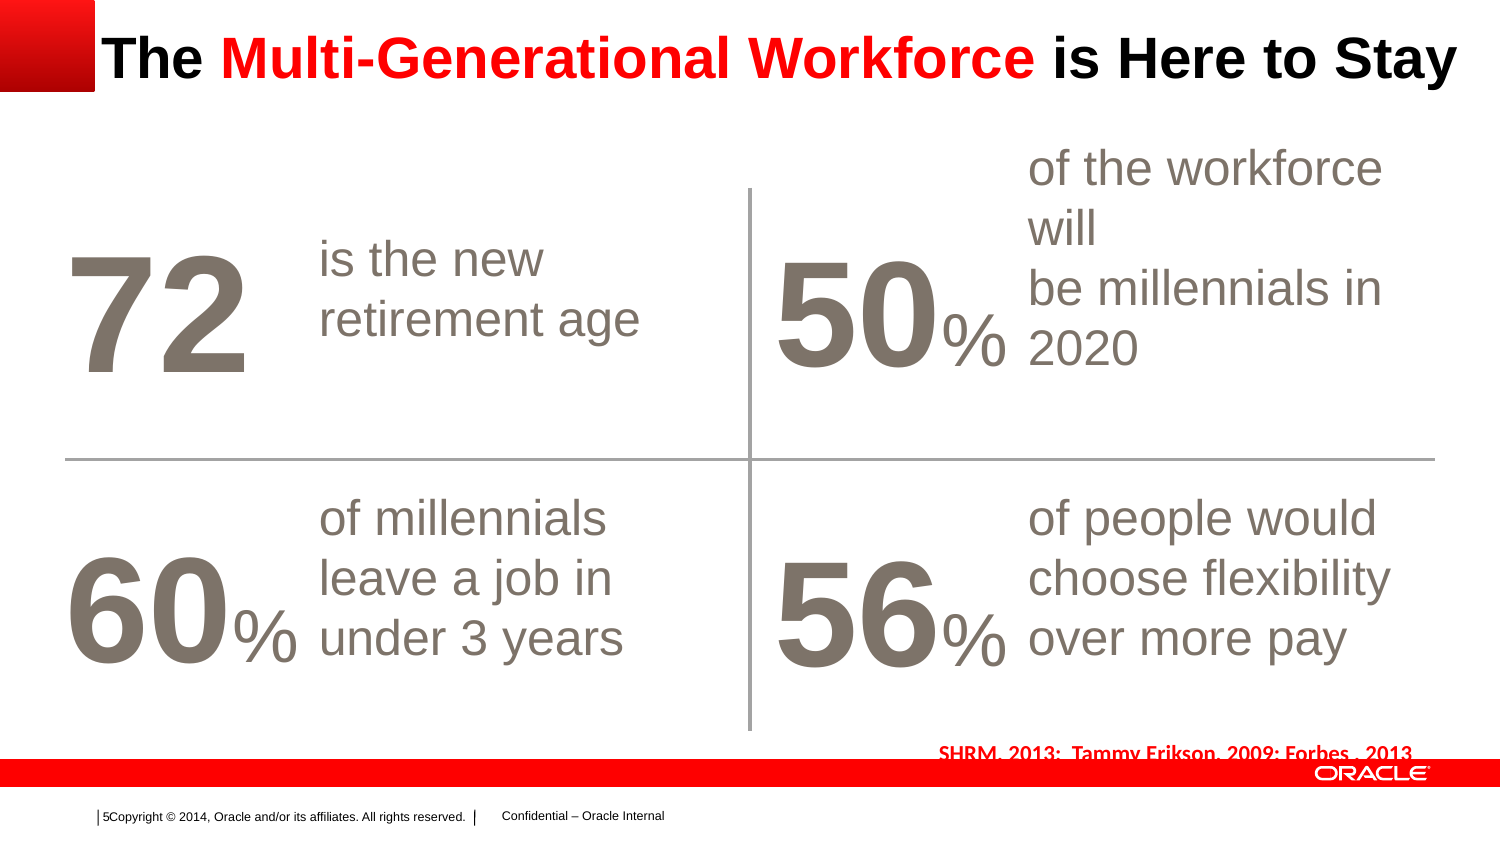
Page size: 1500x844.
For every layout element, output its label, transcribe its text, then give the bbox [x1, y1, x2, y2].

list is the new retirement age [318, 206, 750, 347]
picture [0, 759, 1500, 787]
list of the workforce will be millennials in 2020 [1027, 215, 1450, 375]
text_box 56% [774, 525, 1013, 688]
text_box 72 [65, 224, 276, 388]
text_box 50% [774, 224, 1013, 388]
list of millennials leave a job in under 3 years [318, 515, 725, 666]
title The Multi-Generational Workforce is Here to Stay [101, 28, 1500, 160]
list of people would choose flexibility over more pay [1027, 525, 1425, 666]
text_box SHRM, 2013; Tammy Erikson, 2009; Forbes , 2013 [912, 731, 1428, 774]
text_box 60% [65, 521, 300, 685]
